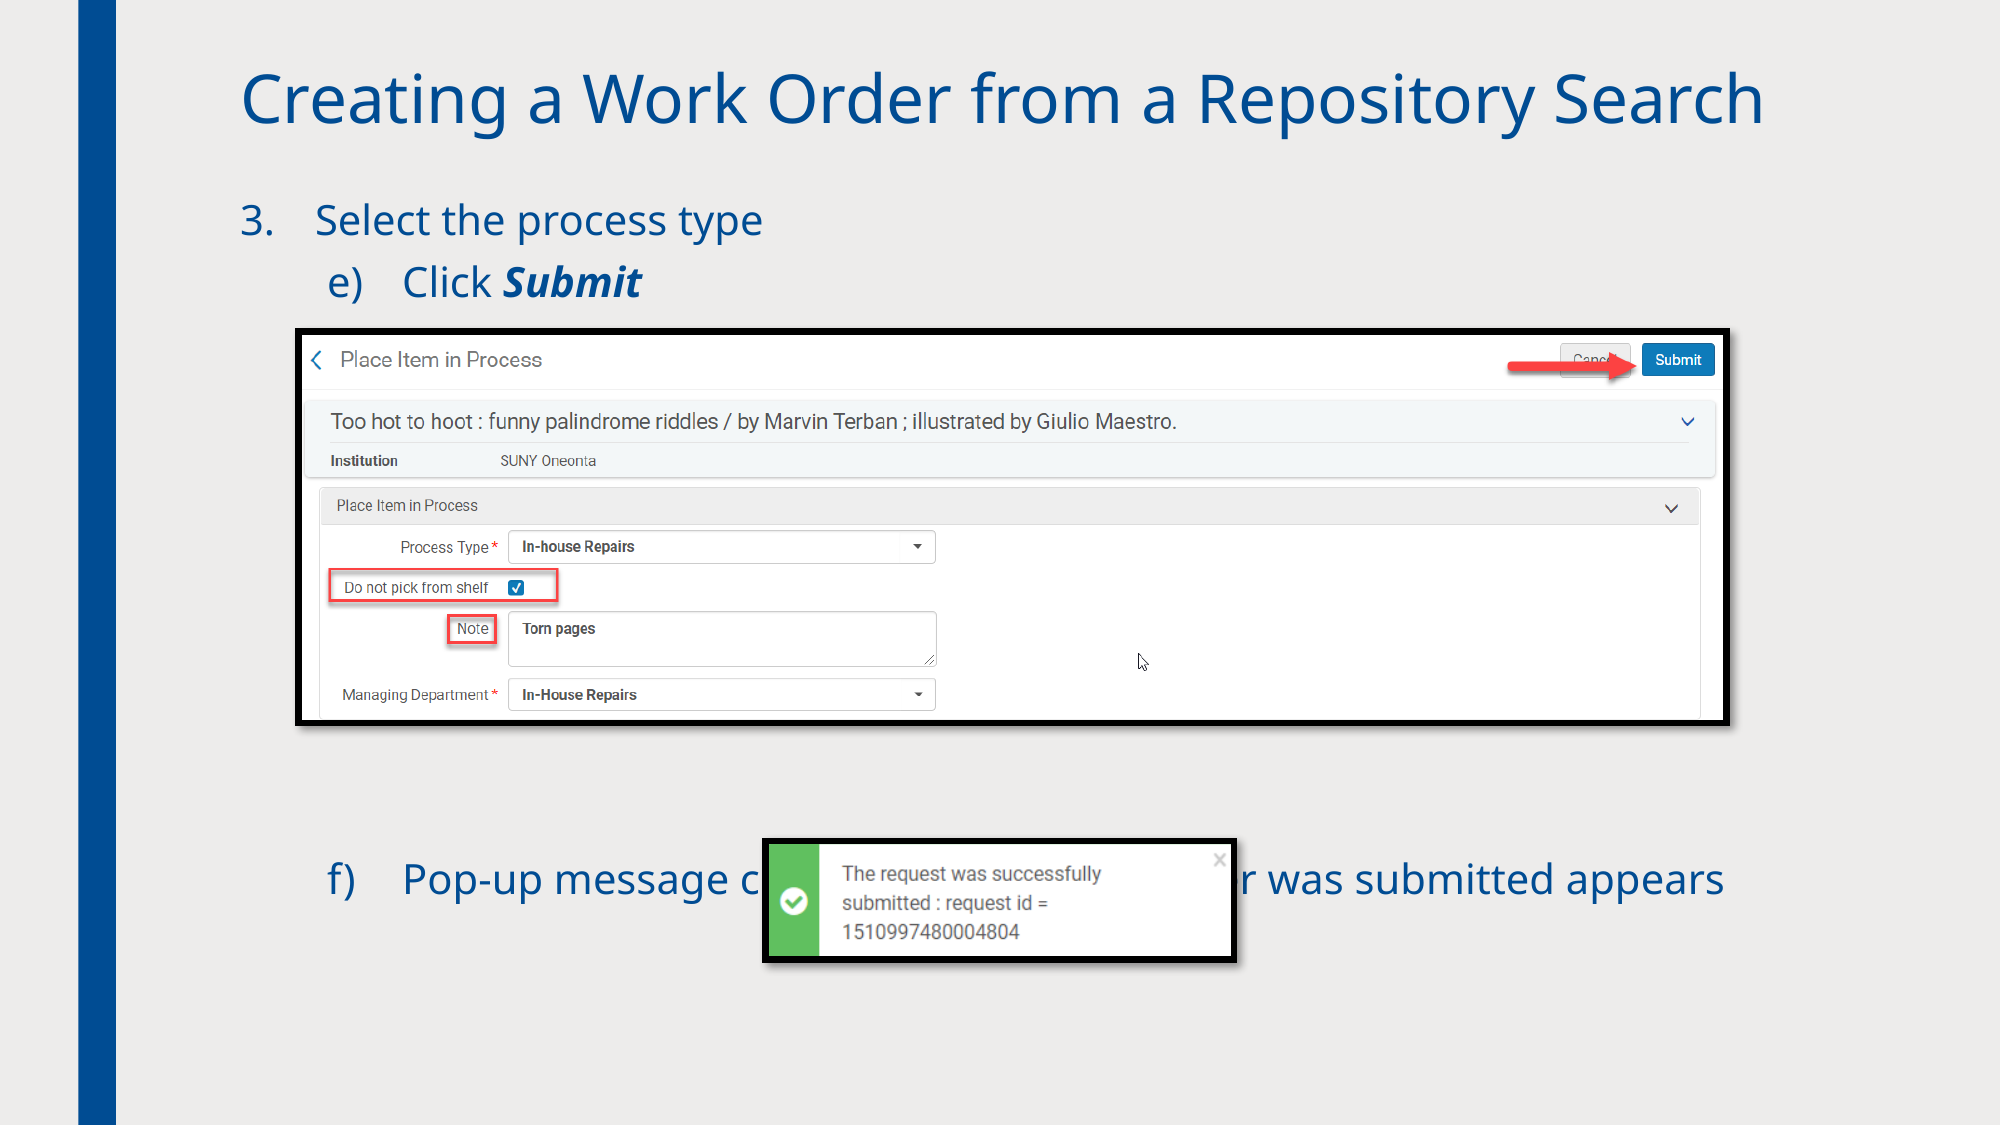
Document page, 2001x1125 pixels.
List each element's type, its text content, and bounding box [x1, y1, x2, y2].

picture [768, 843, 1232, 957]
list Select the process type Click Submit Pop-up message confirming the work order was submitted appears [225, 190, 1800, 1081]
picture [301, 334, 1724, 720]
title Creating a Work Order from a Repository Search [225, 57, 1800, 163]
